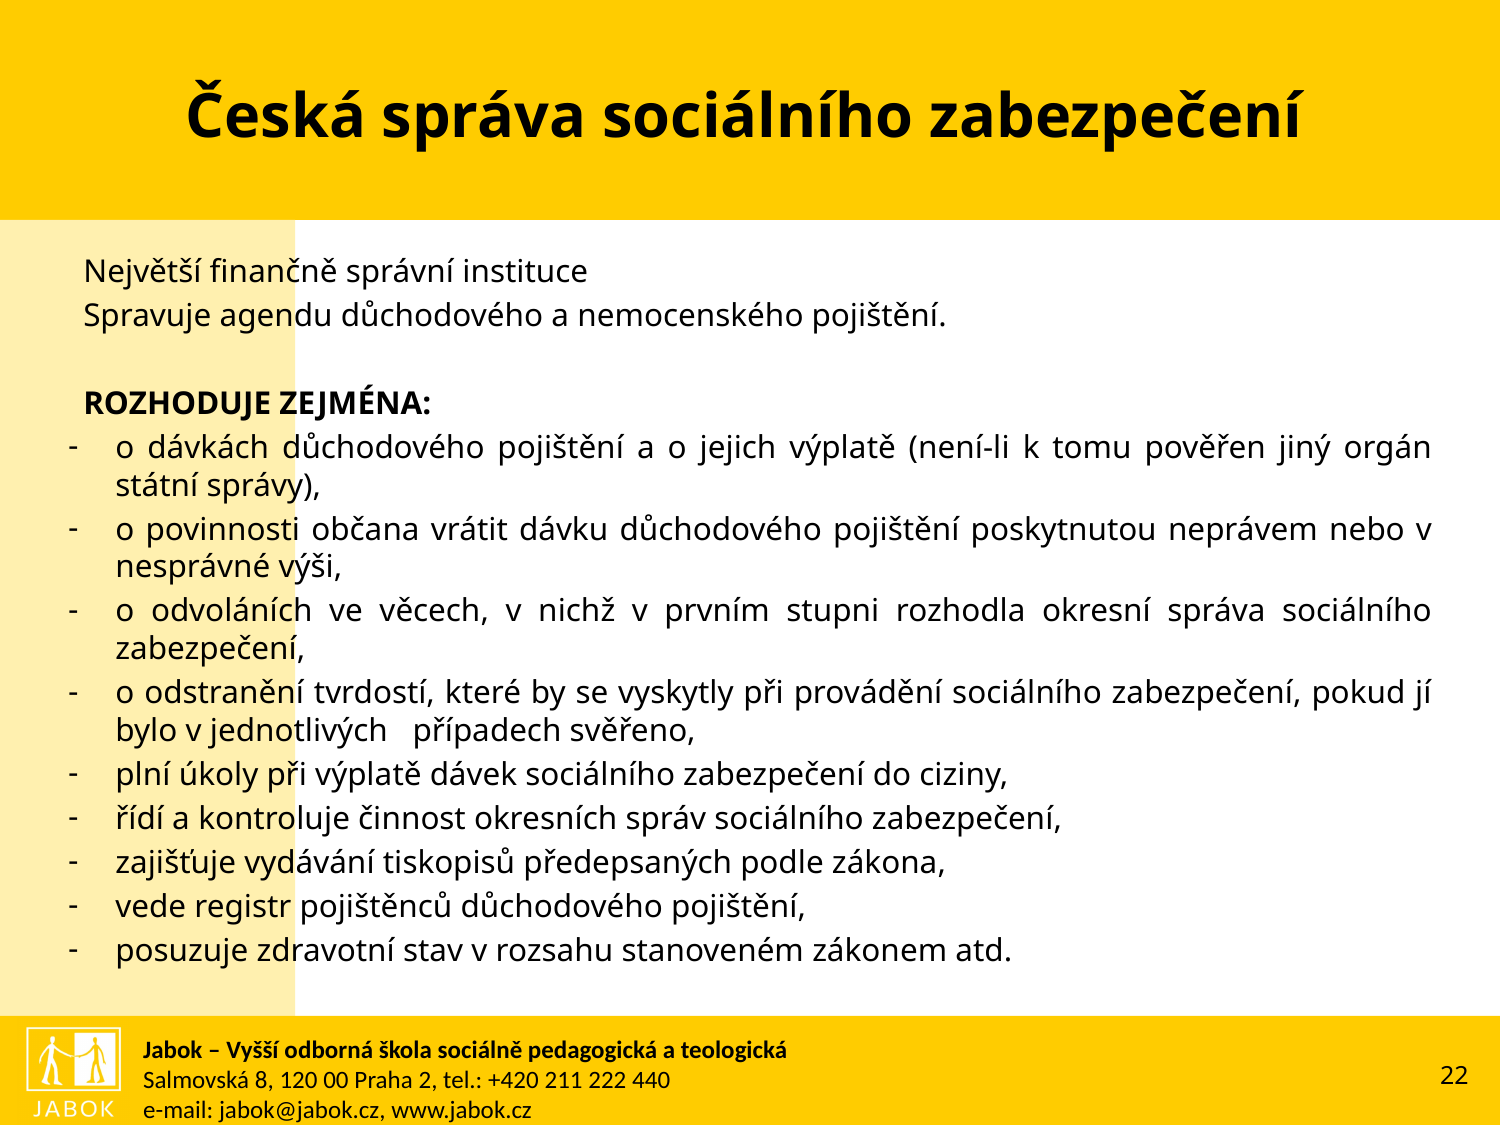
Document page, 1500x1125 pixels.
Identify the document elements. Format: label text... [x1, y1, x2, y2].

list Největší finančně správní instituce Spravuje agendu důchodového a nemocenského pojištění. ROZHODUJE ZEJMÉNA: o dávkách důchodového pojištění a o jejich výplatě (není-li k tomu pověřen jiný orgán státní správy), o povinnosti občana vrátit dávku důchodového pojištění poskytnutou neprávem nebo v nesprávné výši, o odvoláních ve věcech, v nichž v prvním stupni rozhodla okresní správa sociálního zabezpečení, o odstranění tvrdostí, které by se vyskytly při provádění sociálního zabezpečení, pokud jí bylo v jednotlivých případech svěřeno, plní úkoly při výplatě dávek sociálního zabezpečení do ciziny, řídí a kontroluje činnost okresních správ sociálního zabezpečení, zajišťuje vydávání tiskopisů předepsaných podle zákona, vede registr pojištěnců důchodového pojištění, posuzuje zdravotní stav v rozsahu stanoveném zákonem atd. [53, 243, 1447, 1024]
picture [17, 1017, 130, 1125]
title Česká správa sociálního zabezpečení [83, 42, 1406, 184]
